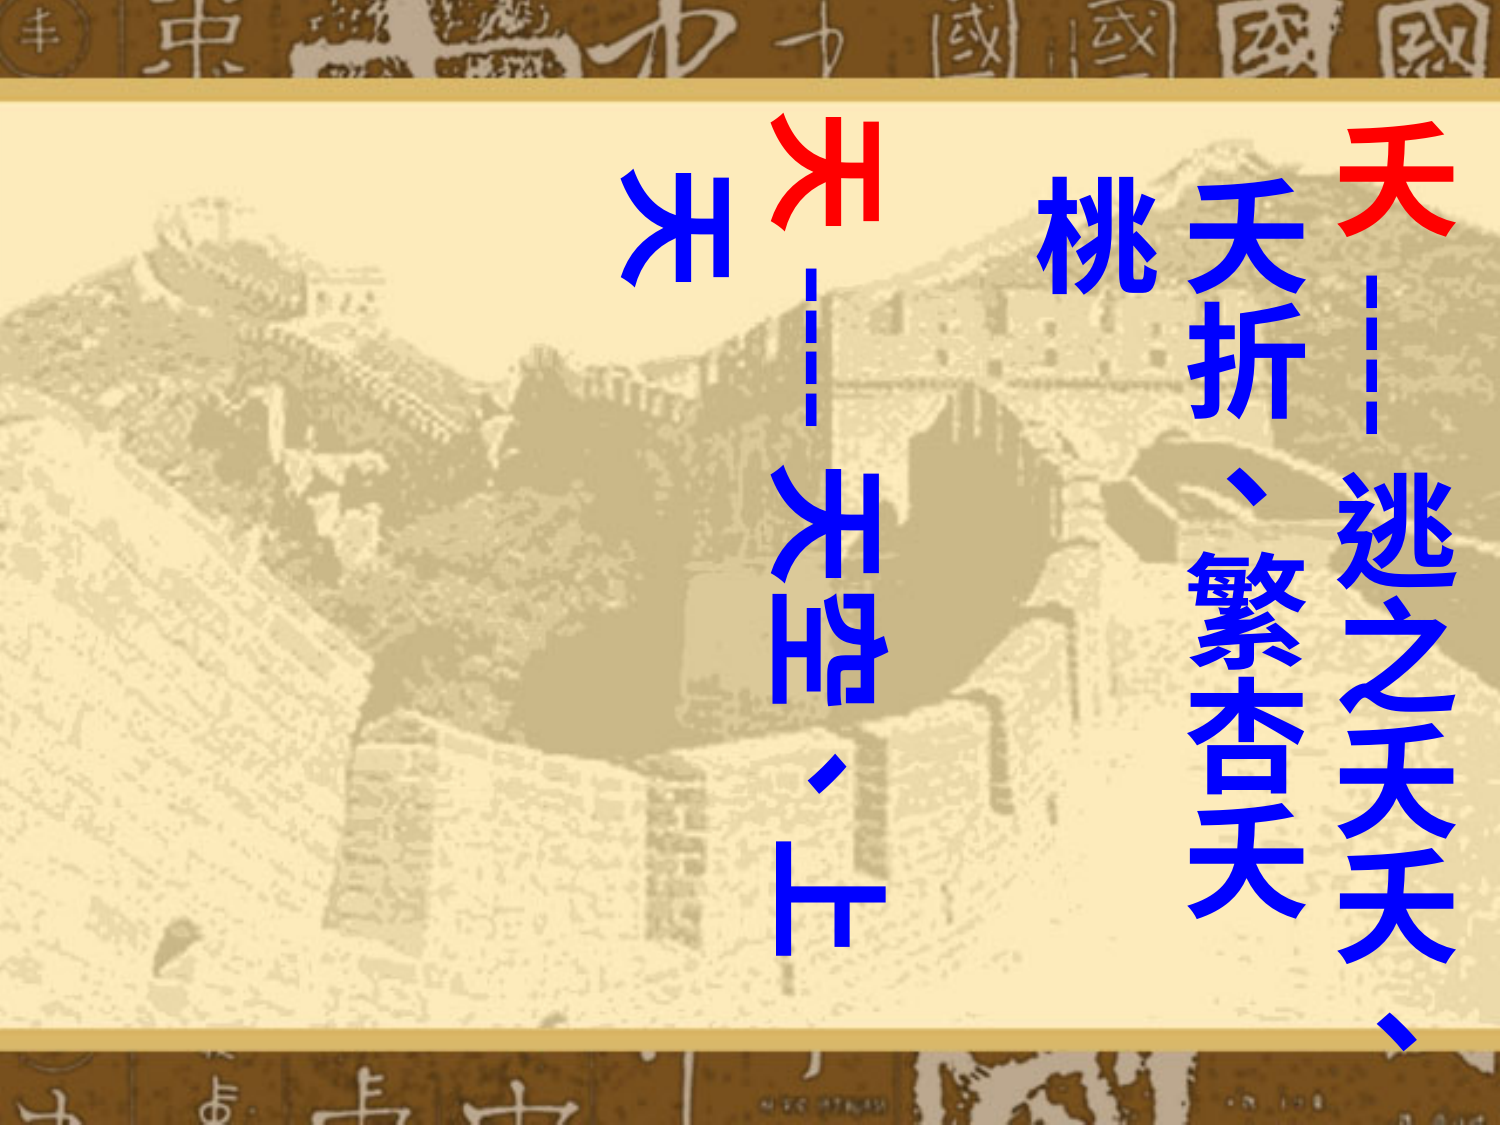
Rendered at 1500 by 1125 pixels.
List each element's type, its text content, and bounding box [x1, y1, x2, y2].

text_box 天----天空、上天 [596, 101, 922, 1035]
list 夭----逃之夭夭、夭折、繁杏夭桃 [1009, 101, 1400, 1035]
picture [0, 0, 1500, 1125]
